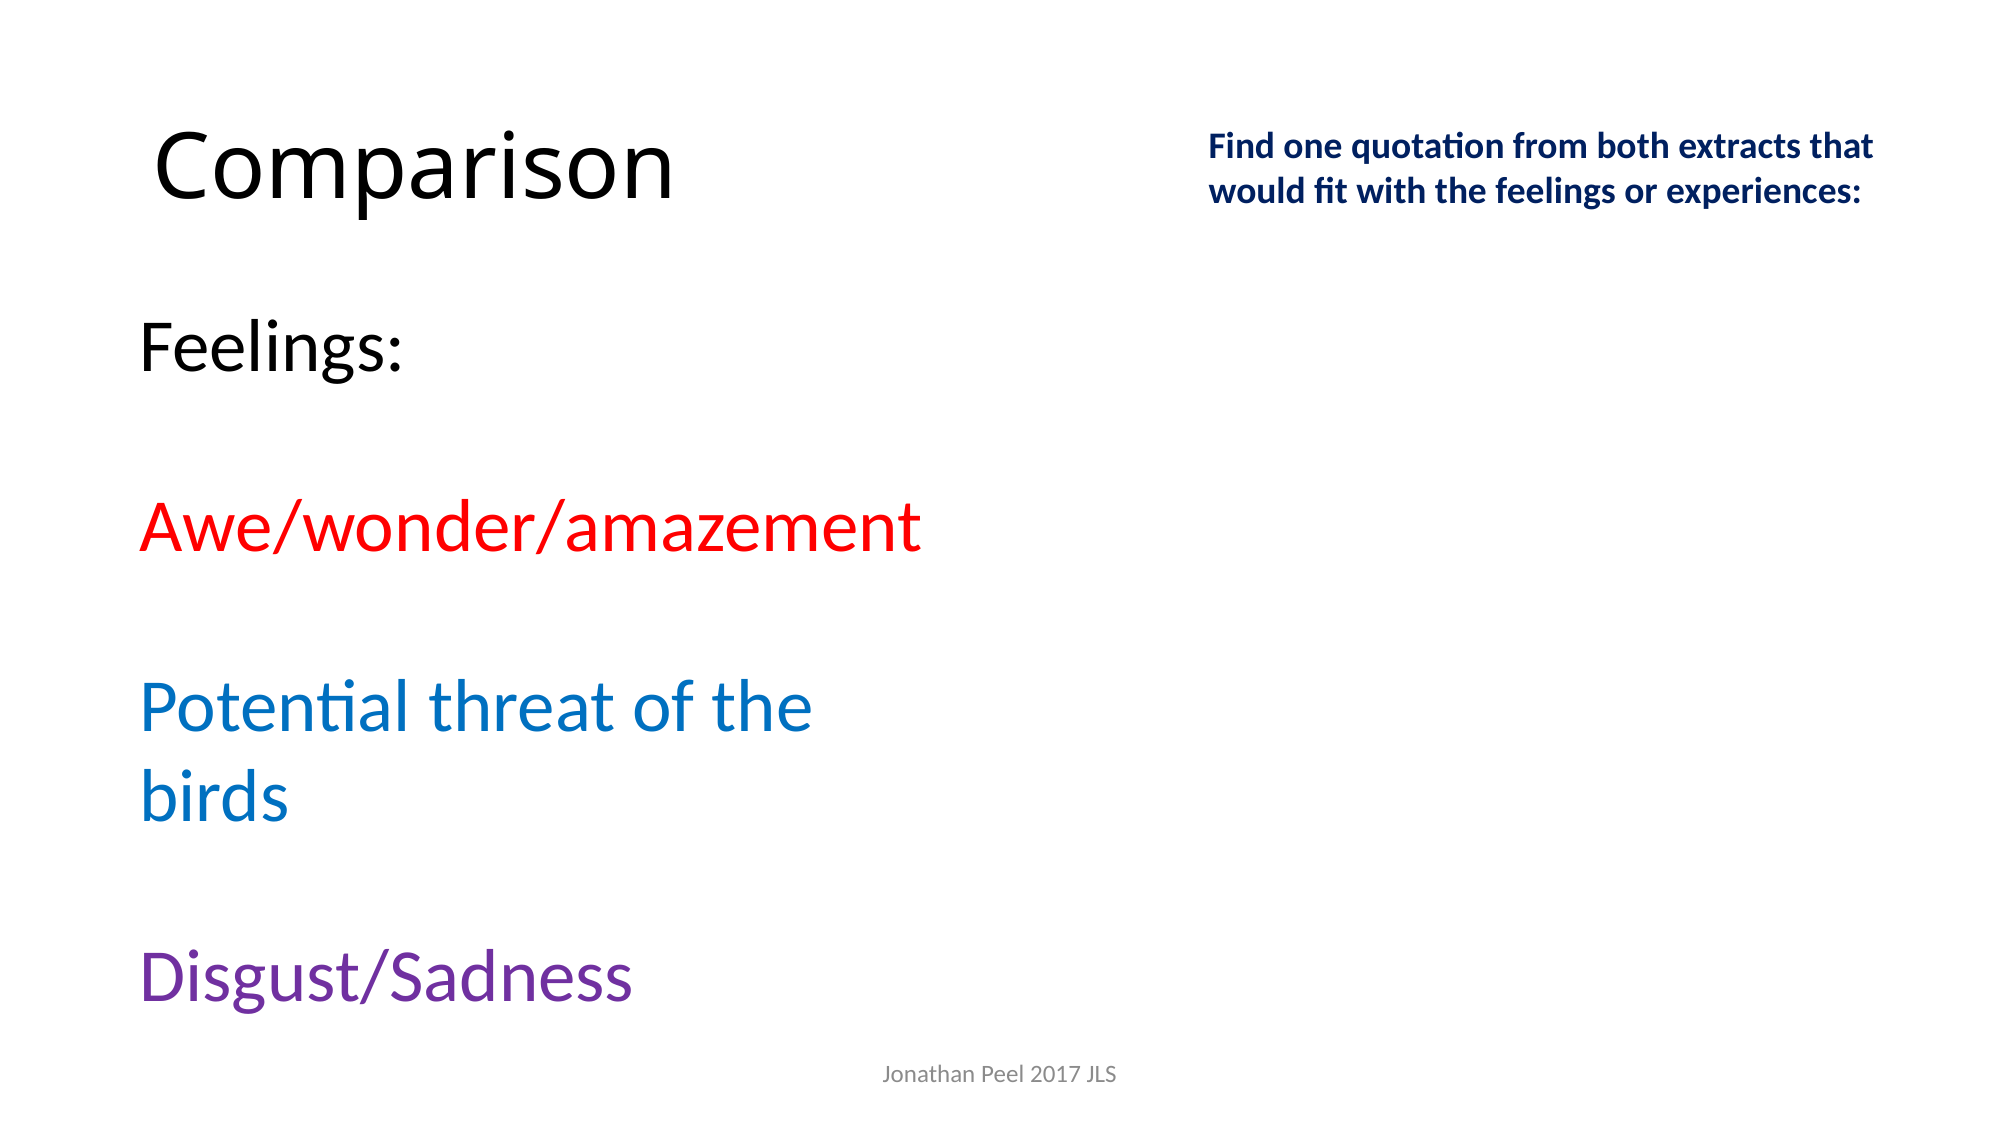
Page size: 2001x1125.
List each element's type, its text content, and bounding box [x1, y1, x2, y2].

text_box Find one quotation from both extracts that would fit with the feelings or experiences: [1193, 113, 1902, 219]
footer Jonathan Peel 2017 JLS [988, 1042, 1338, 1103]
text_box Feelings: Awe/wonder/amazement Potential threat of the birds Disgust/Sadness [124, 288, 988, 1114]
title Comparison [137, 59, 1863, 278]
